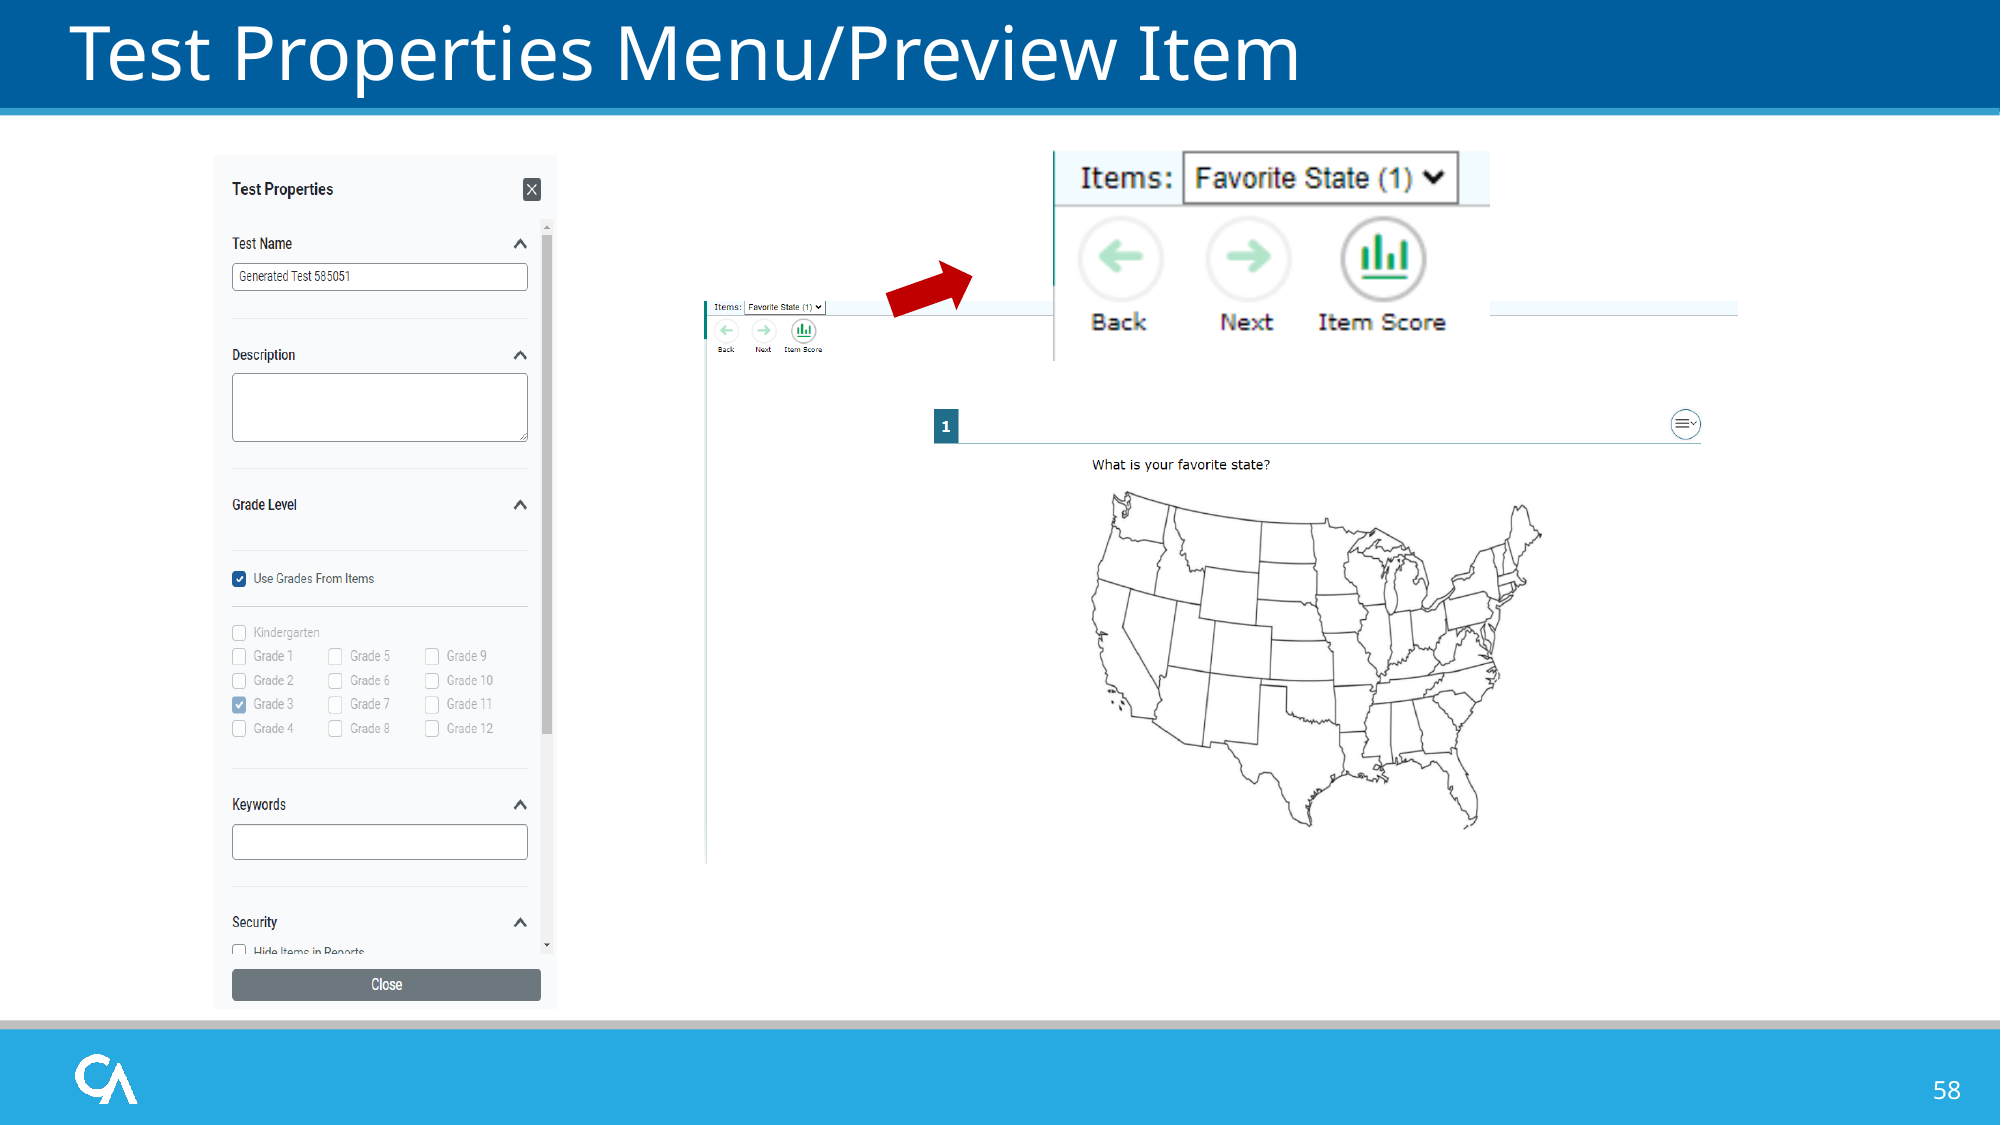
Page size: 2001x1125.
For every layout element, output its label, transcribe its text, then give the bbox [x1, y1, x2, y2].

text_box [885, 260, 973, 300]
picture [214, 155, 557, 1009]
picture [704, 147, 1738, 864]
title Test Properties Menu/Preview Item [69, 10, 1935, 96]
picture [75, 1054, 138, 1104]
slide_number 58 [1860, 1068, 1977, 1115]
